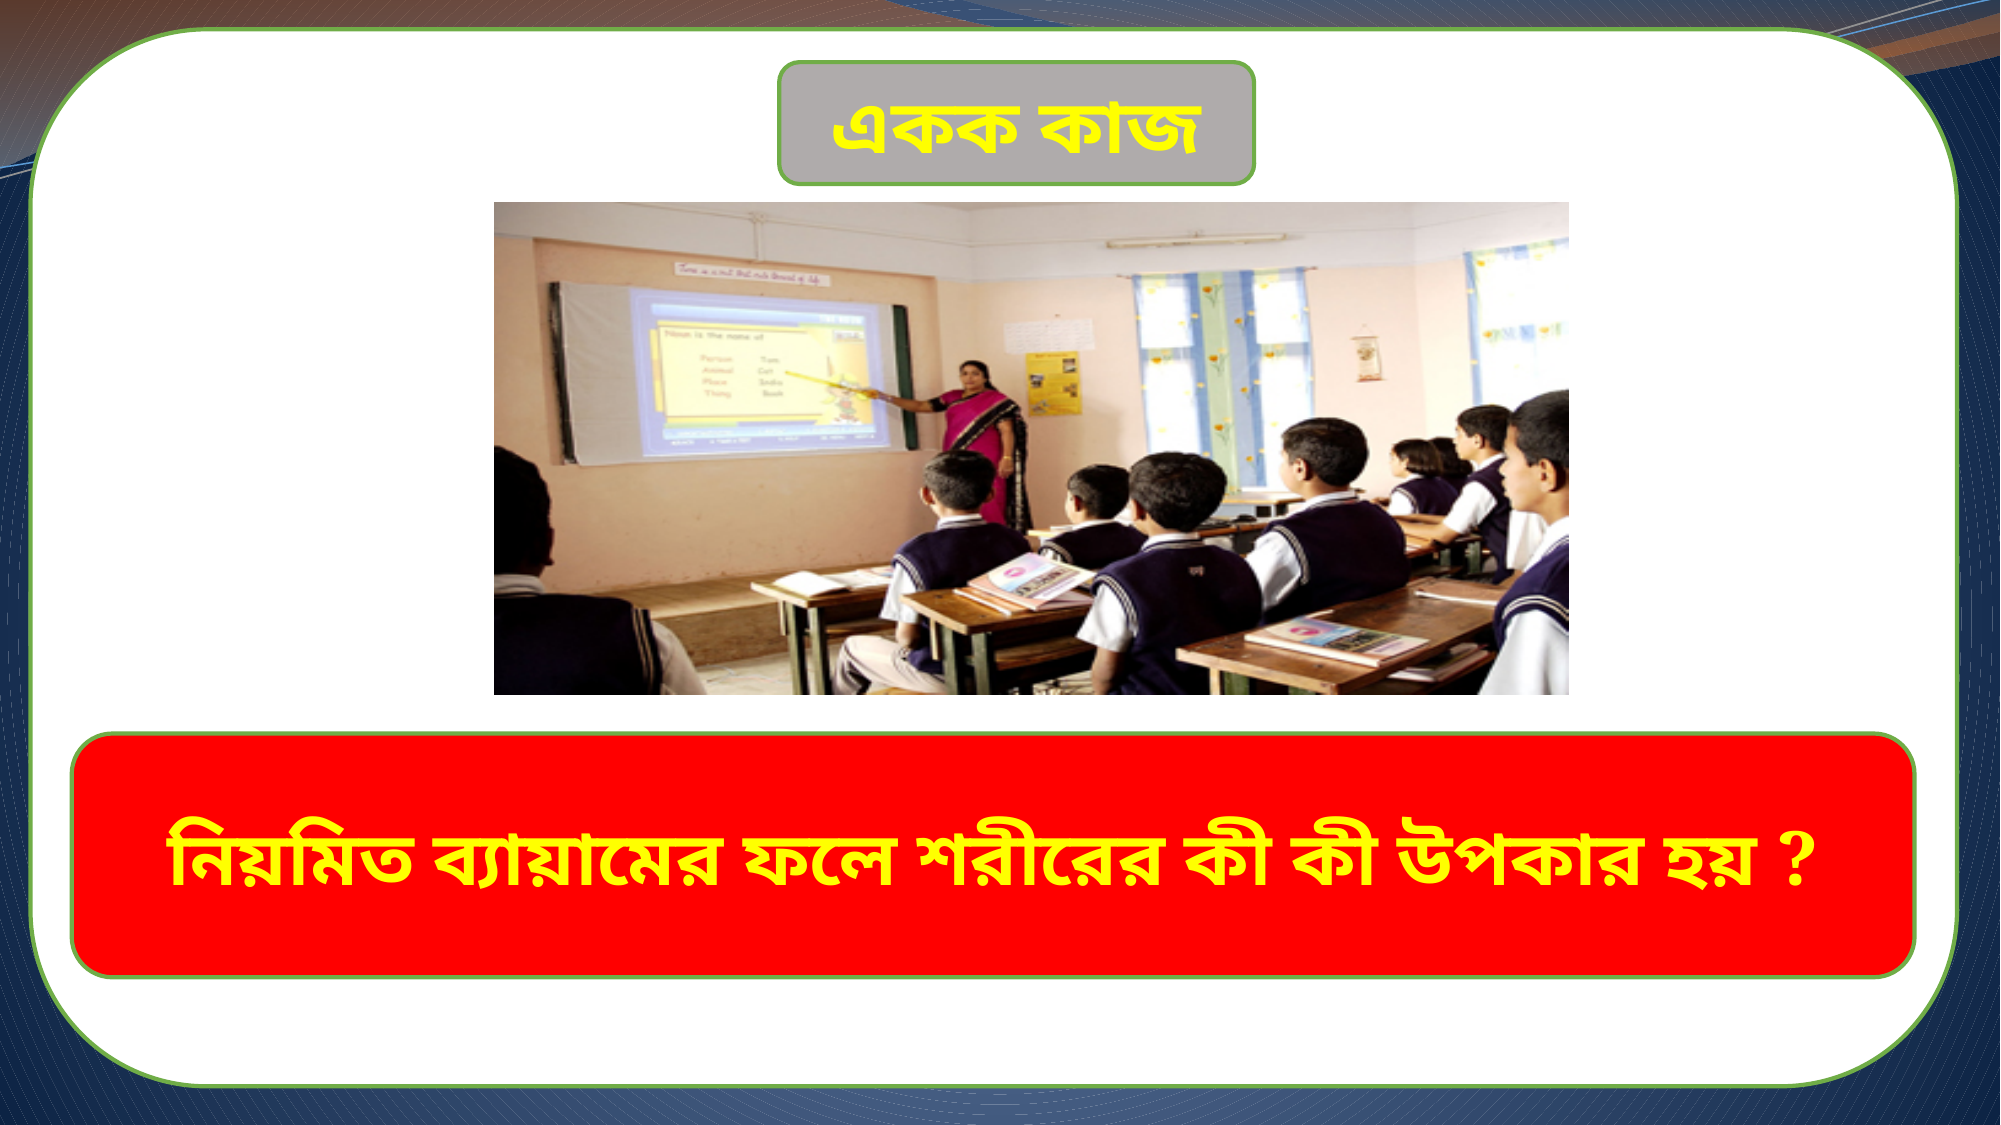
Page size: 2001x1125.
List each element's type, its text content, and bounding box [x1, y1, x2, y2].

text_box [28, 27, 1960, 1089]
picture [494, 202, 1569, 695]
text_box নিয়মিত ব্যায়ামের ফলে শরীরের কী কী উপকার হয় ? [69, 731, 1917, 980]
text_box একক কাজ [777, 60, 1257, 187]
